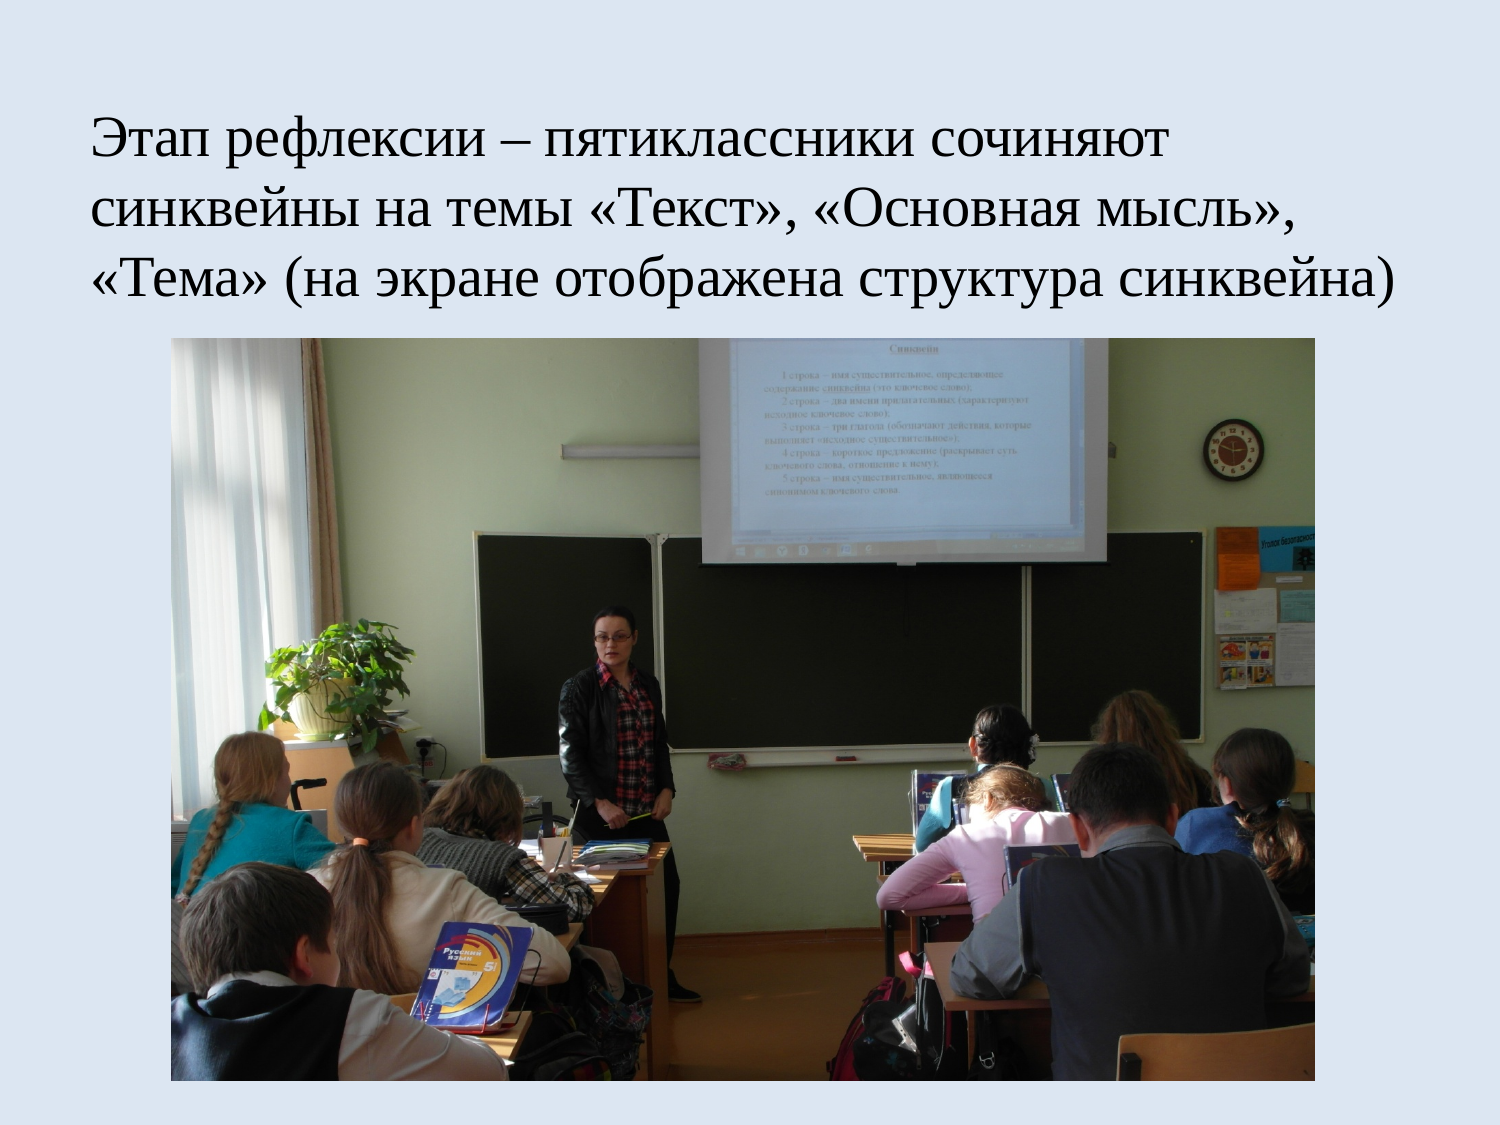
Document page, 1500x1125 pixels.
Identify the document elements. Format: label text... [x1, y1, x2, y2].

title Этап рефлексии – пятиклассники сочиняют синквейны на темы «Текст», «Основная мысль», «Тема» (на экране отображена структура синквейна) [75, 45, 1425, 362]
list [170, 337, 1315, 1081]
